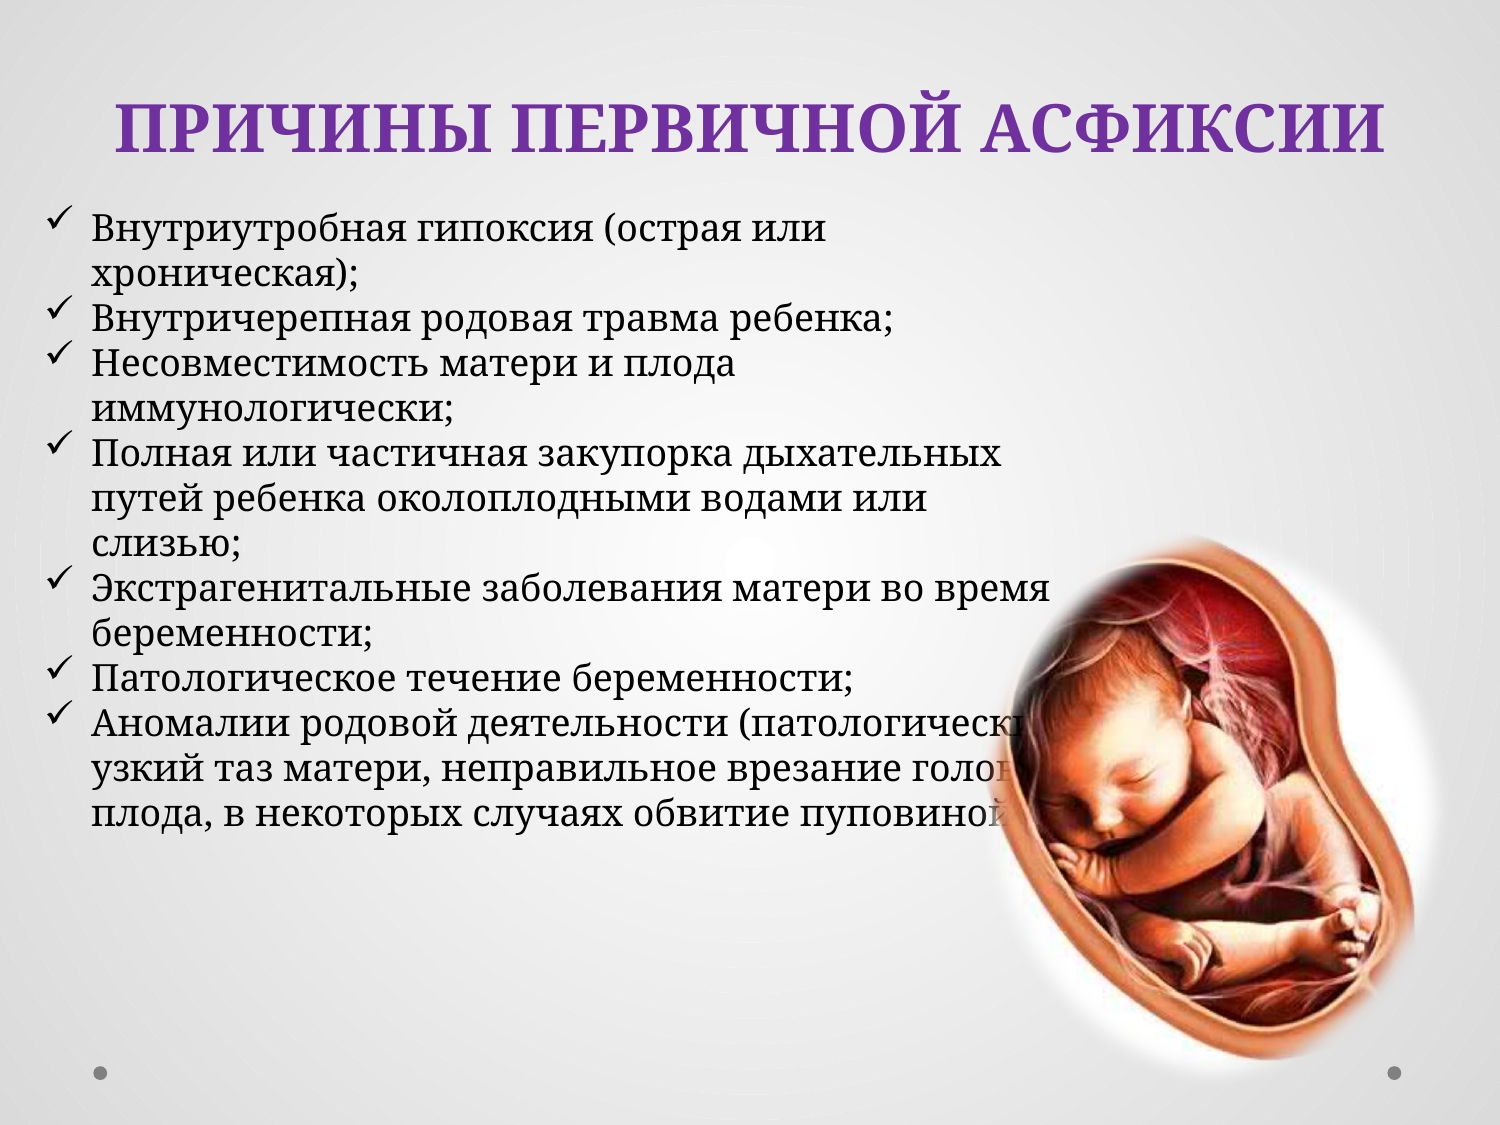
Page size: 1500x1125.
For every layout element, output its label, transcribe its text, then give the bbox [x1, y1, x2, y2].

text_box Внутриутробная гипоксия (острая или хроническая); Внутричерепная родовая травма ребенка; Несовместимость матери и плода иммунологически; Полная или частичная закупорка дыхательных путей ребенка околоплодными водами или слизью; Экстрагенитальные заболевания матери во время беременности; Патологическое течение беременности; Аномалии родовой деятельности (патологически узкий таз матери, неправильное врезание головки плода, в некоторых случаях обвитие пуповиной). [29, 196, 1093, 886]
text_box Причины Первичной Асфиксии [24, 78, 1478, 174]
picture [974, 526, 1454, 1091]
